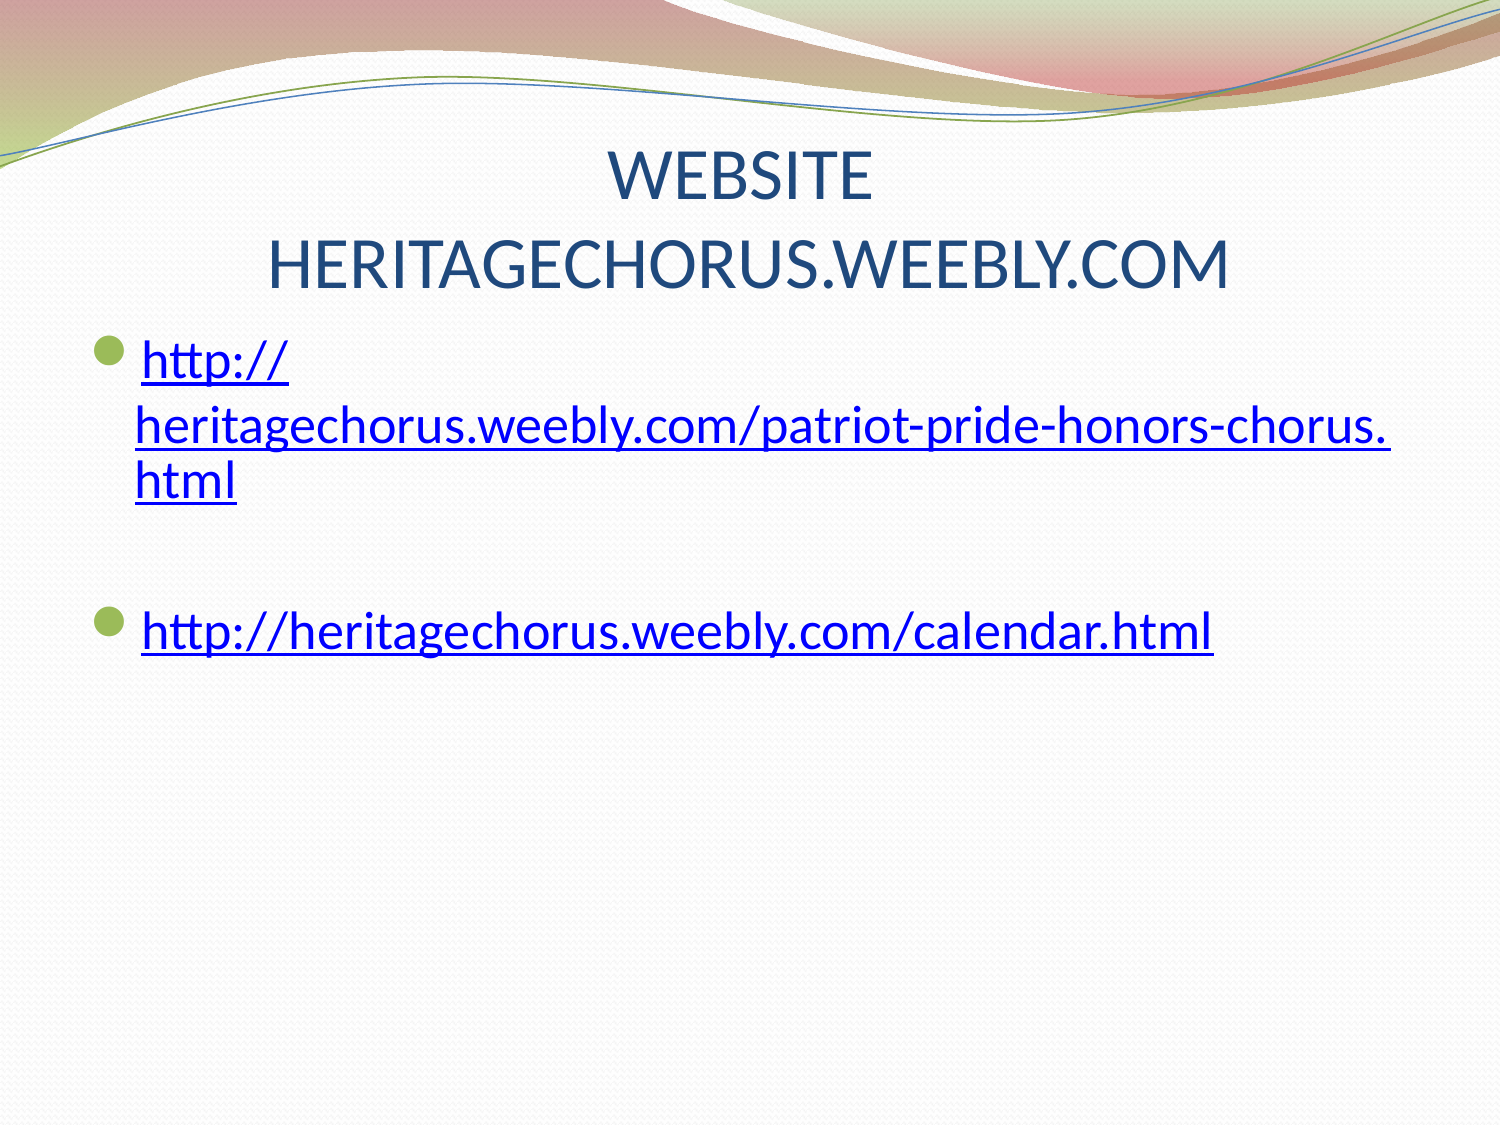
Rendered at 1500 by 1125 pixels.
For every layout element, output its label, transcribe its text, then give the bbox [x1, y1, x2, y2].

title WEBSITE HERITAGECHORUS.WEEBLY.COM [75, 115, 1425, 303]
list http://heritagechorus.weebly.com/patriot-pride-honors-chorus.html http://heritagechorus.weebly.com/calendar.html [75, 317, 1425, 1038]
